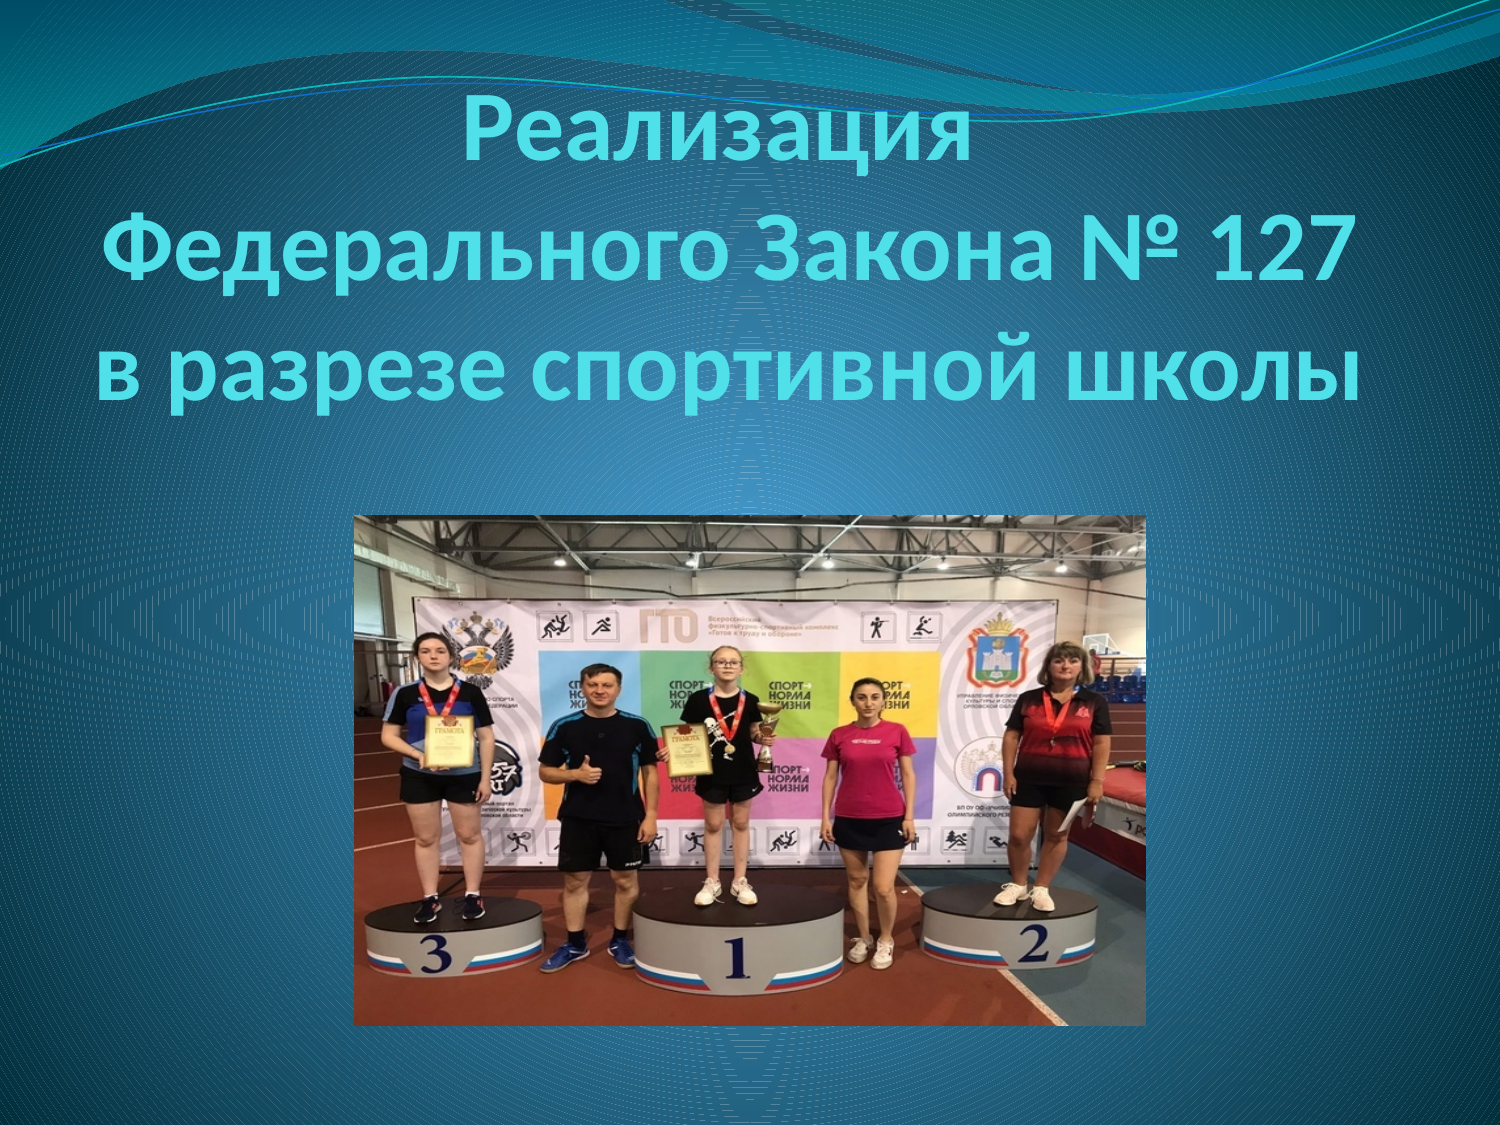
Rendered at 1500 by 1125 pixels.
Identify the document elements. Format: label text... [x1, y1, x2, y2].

picture [354, 514, 1146, 1026]
title Реализация Федерального Закона № 127 в разрезе спортивной школы [87, 54, 1376, 421]
